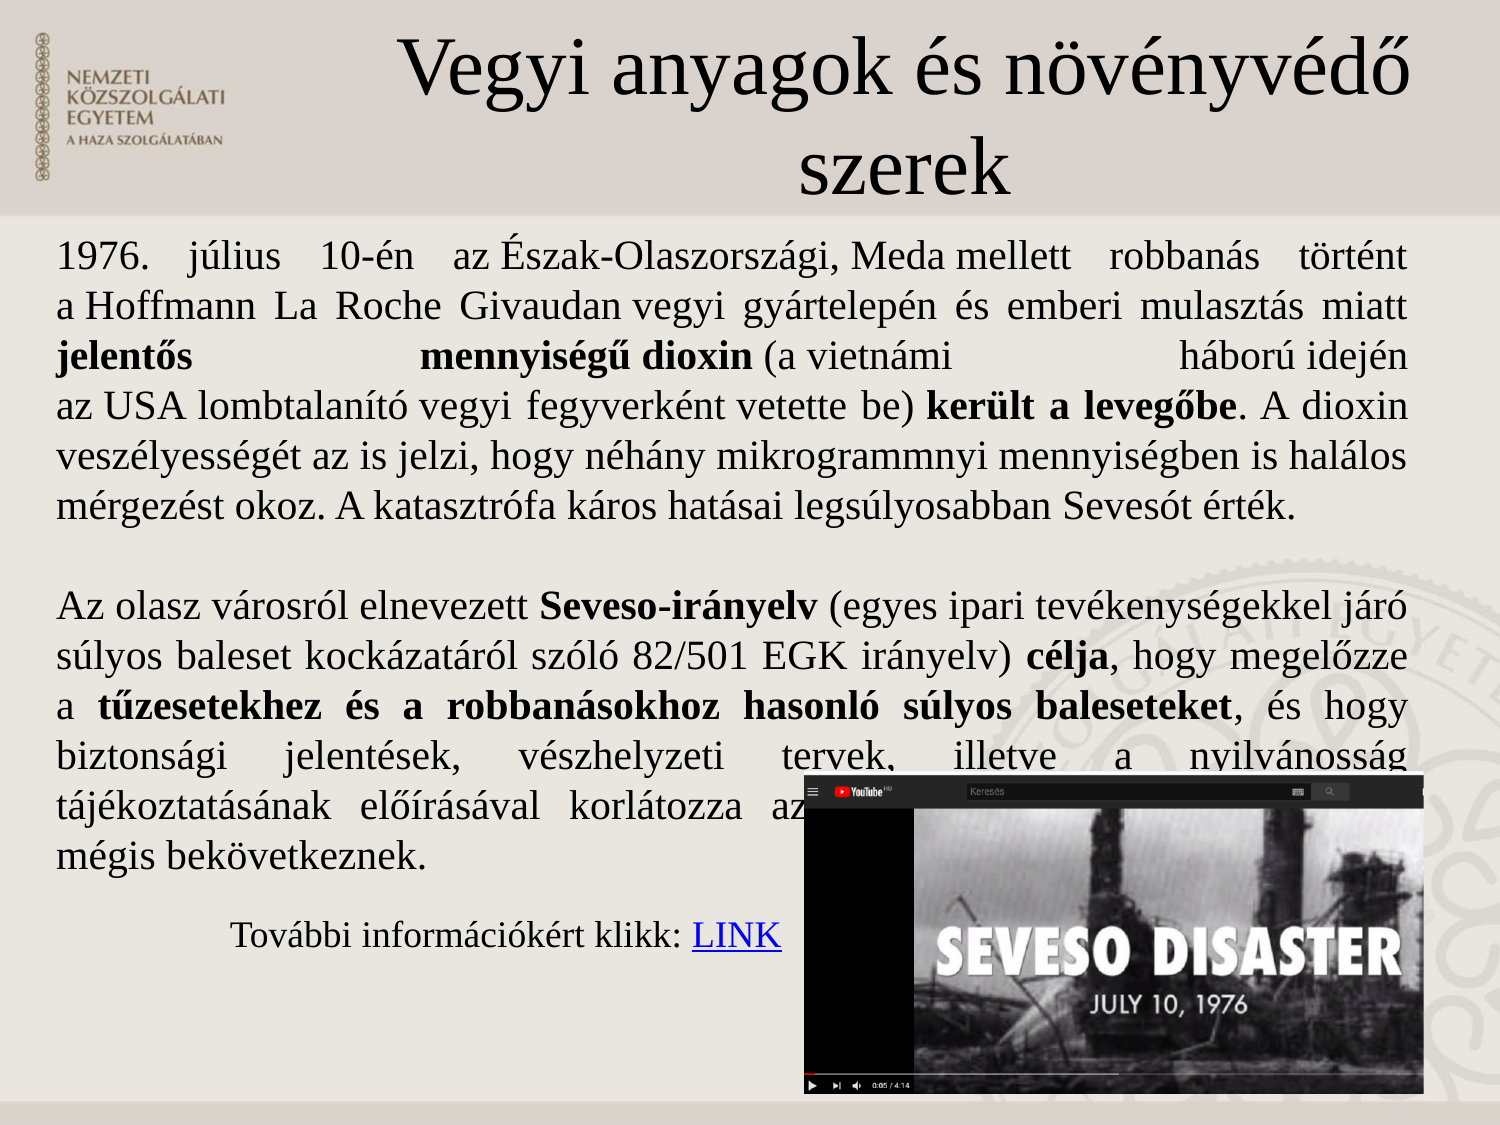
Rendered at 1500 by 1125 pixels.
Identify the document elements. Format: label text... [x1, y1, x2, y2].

picture [0, 0, 1500, 1125]
text_box Vegyi anyagok és növényvédő szerek [309, 3, 1500, 219]
text_box 1976. július 10-én az Észak-Olaszországi, Meda mellett robbanás történt a Hoffmann La Roche Givaudan vegyi gyártelepén és emberi mulasztás miatt jelentős mennyiségű dioxin (a vietnámi háború idején az USA lombtalanító vegyi fegyverként vetette be) került a levegőbe. A dioxin veszélyességét az is jelzi, hogy néhány mikrogrammnyi mennyiségben is halálos mérgezést okoz. A katasztrófa káros hatásai legsúlyosabban Sevesót érték. Az olasz városról elnevezett Seveso-irányelv (egyes ipari tevékenységekkel járó súlyos baleset kockázatáról szóló 82/501 EGK irányelv) célja, hogy megelőzze a tűzesetekhez és a robbanásokhoz hasonló súlyos baleseteket, és hogy biztonsági jelentések, vészhelyzeti tervek, illetve a nyilvánosság tájékoztatásának előírásával korlátozza azok következményeit, amennyiben mégis bekövetkeznek. [41, 220, 1424, 936]
text_box További információkért klikk: LINK [215, 902, 797, 963]
